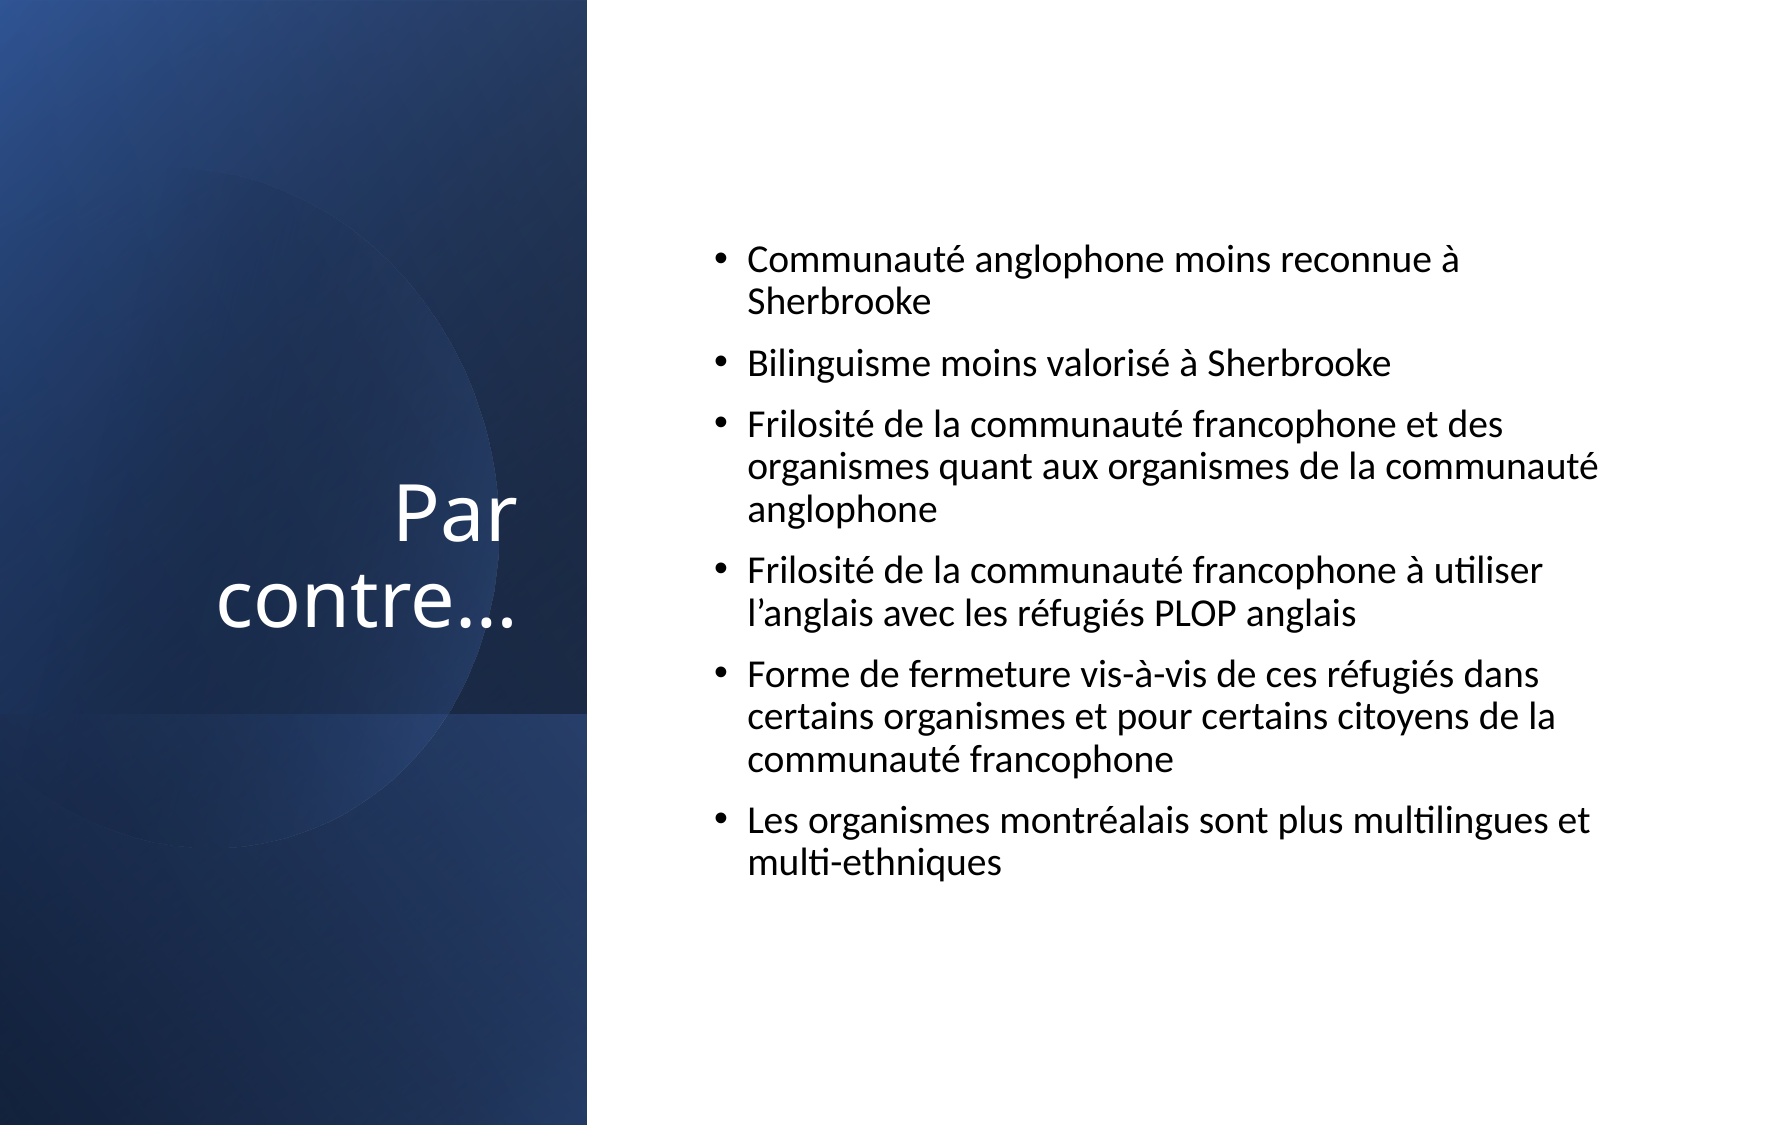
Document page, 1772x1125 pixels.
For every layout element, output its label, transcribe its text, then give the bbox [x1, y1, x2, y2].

list Communauté anglophone moins reconnue à Sherbrooke Bilinguisme moins valorisé à Sherbrooke Frilosité de la communauté francophone et des organismes quant aux organismes de la communauté anglophone Frilosité de la communauté francophone à utiliser l’anglais avec les réfugiés PLOP anglais Forme de fermeture vis-à-vis de ces réfugiés dans certains organismes et pour certains citoyens de la communauté francophone Les organismes montréalais sont plus multilingues et multi-ethniques [699, 106, 1652, 1017]
text_box [588, 0, 1772, 1125]
title Par contre… [67, 96, 534, 652]
text_box [0, 0, 588, 1124]
